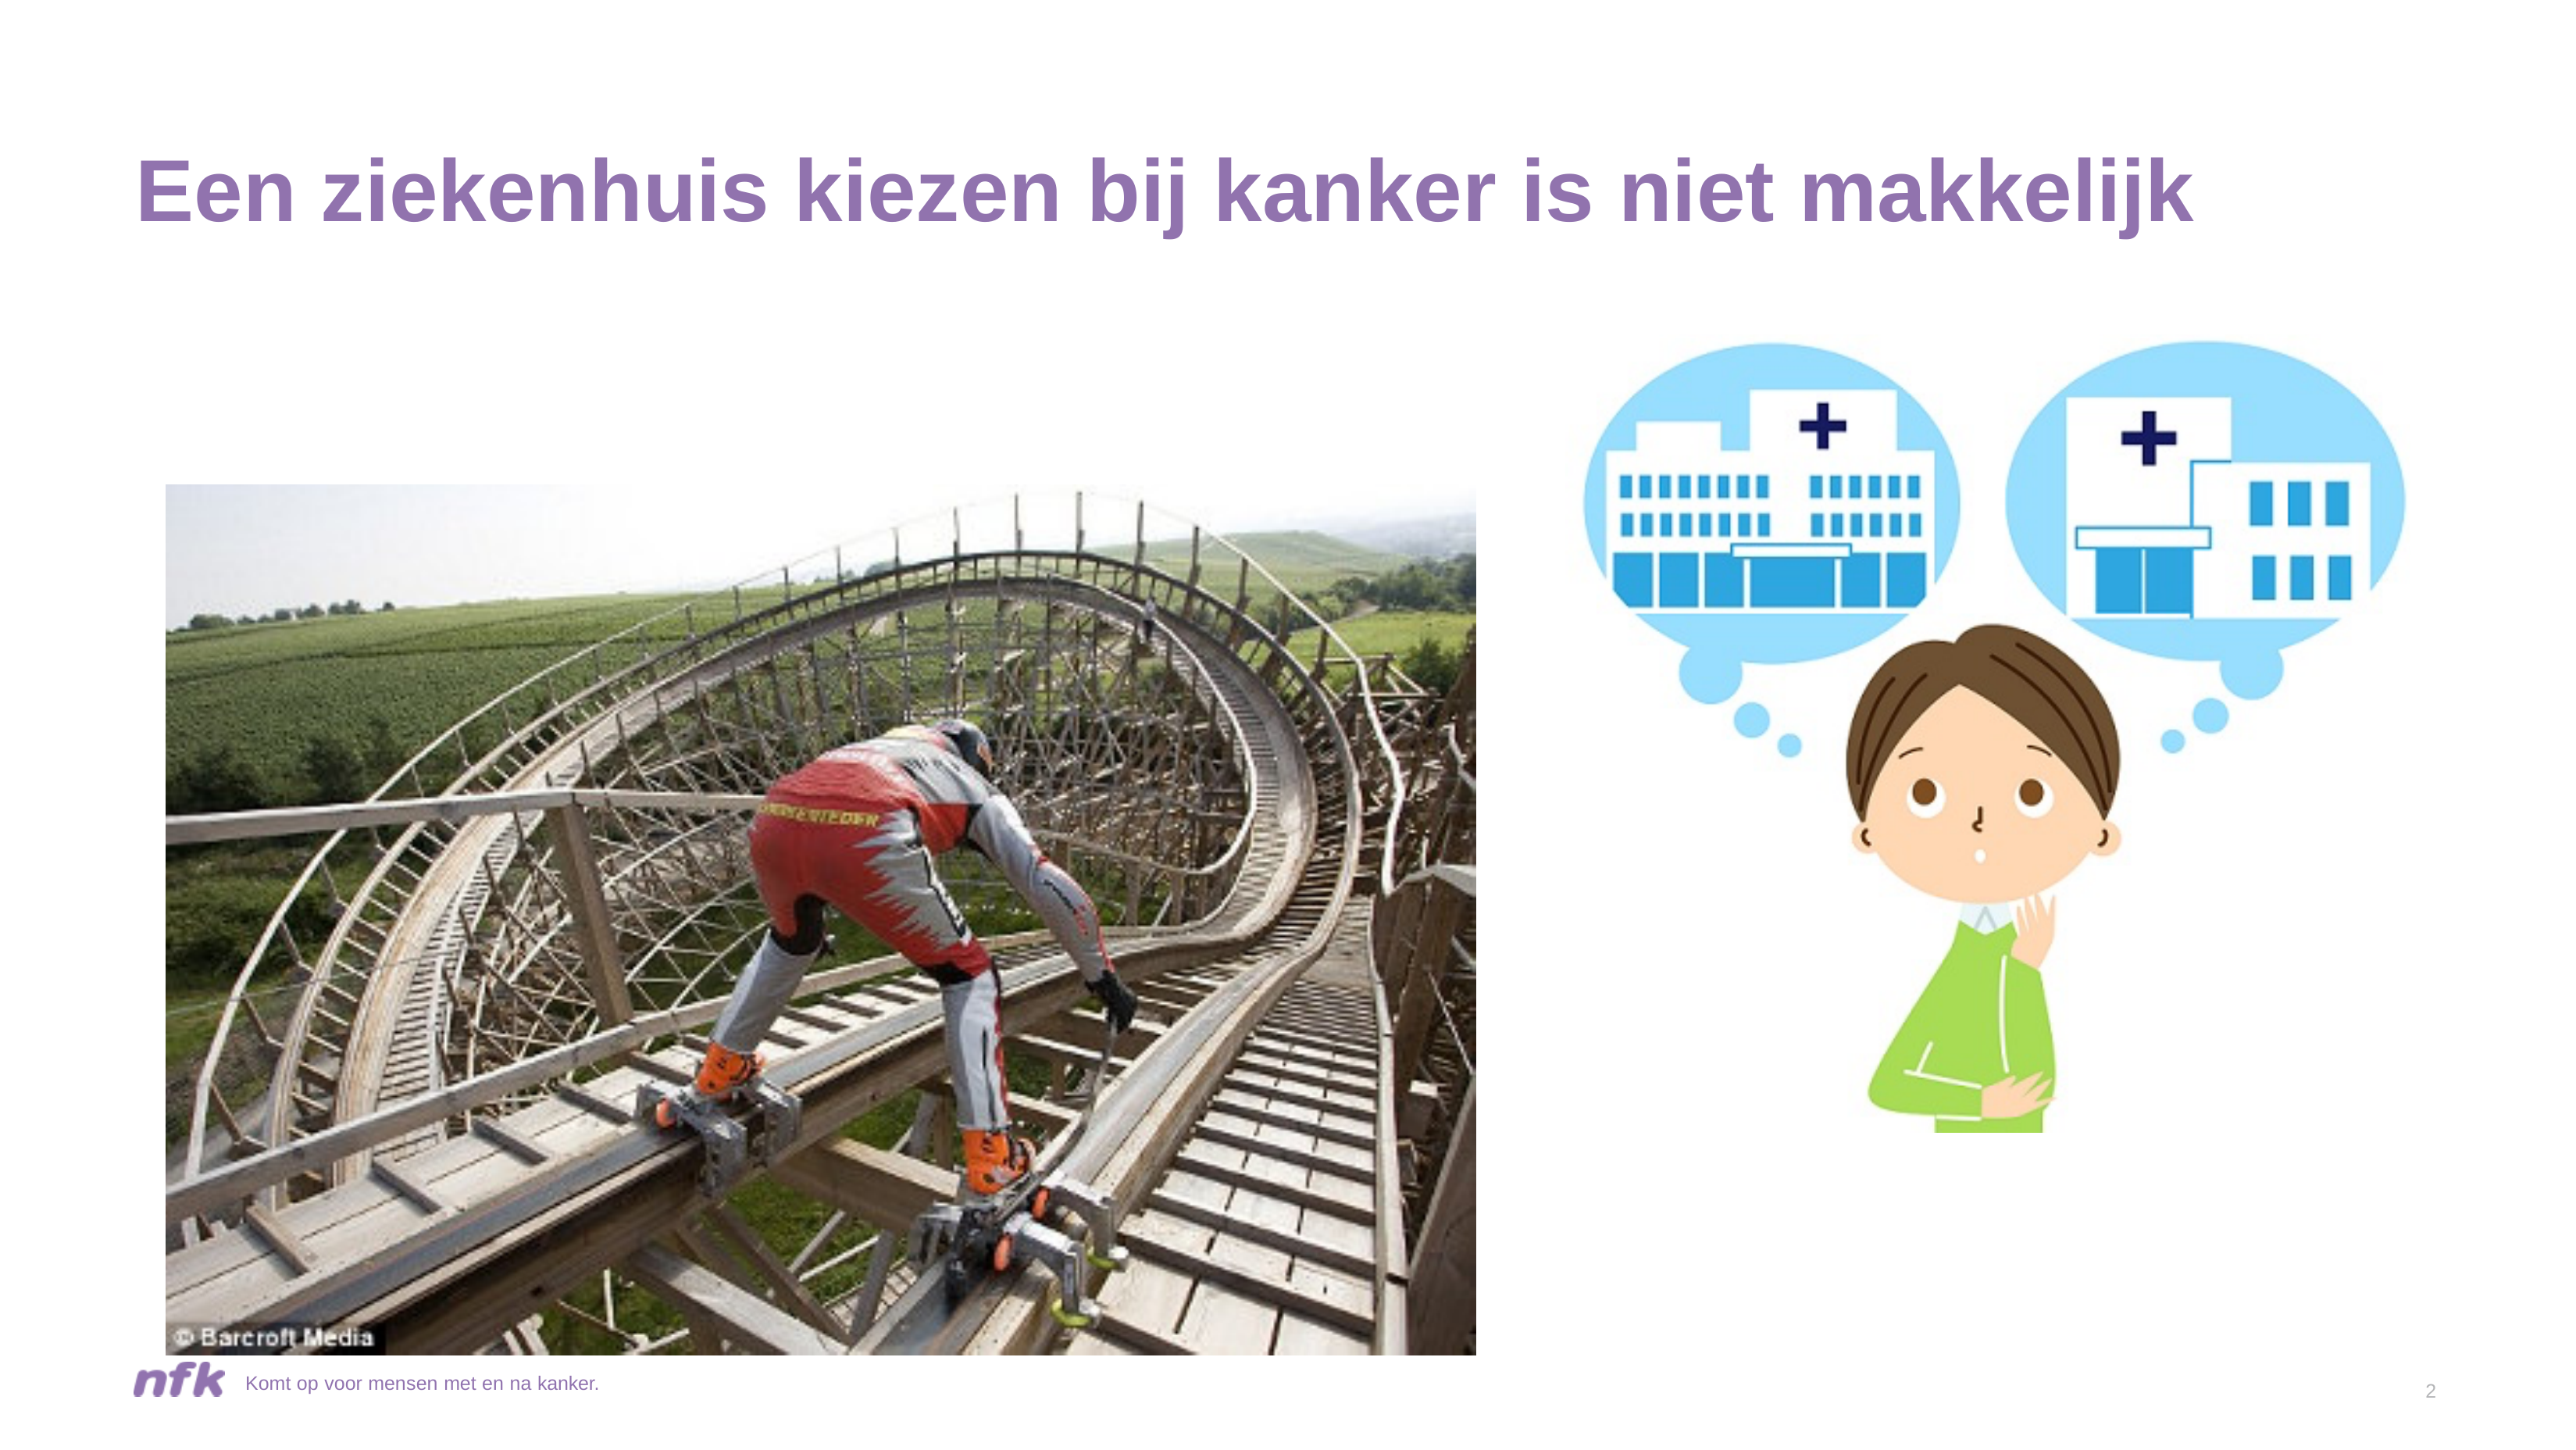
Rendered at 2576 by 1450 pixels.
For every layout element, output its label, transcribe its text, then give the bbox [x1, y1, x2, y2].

picture [1536, 334, 2410, 1133]
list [166, 484, 1476, 1356]
slide_number 2 [2285, 1378, 2437, 1397]
title Een ziekenhuis kiezen bij kanker is niet makkelijk [135, 134, 2440, 335]
picture [134, 1362, 225, 1397]
